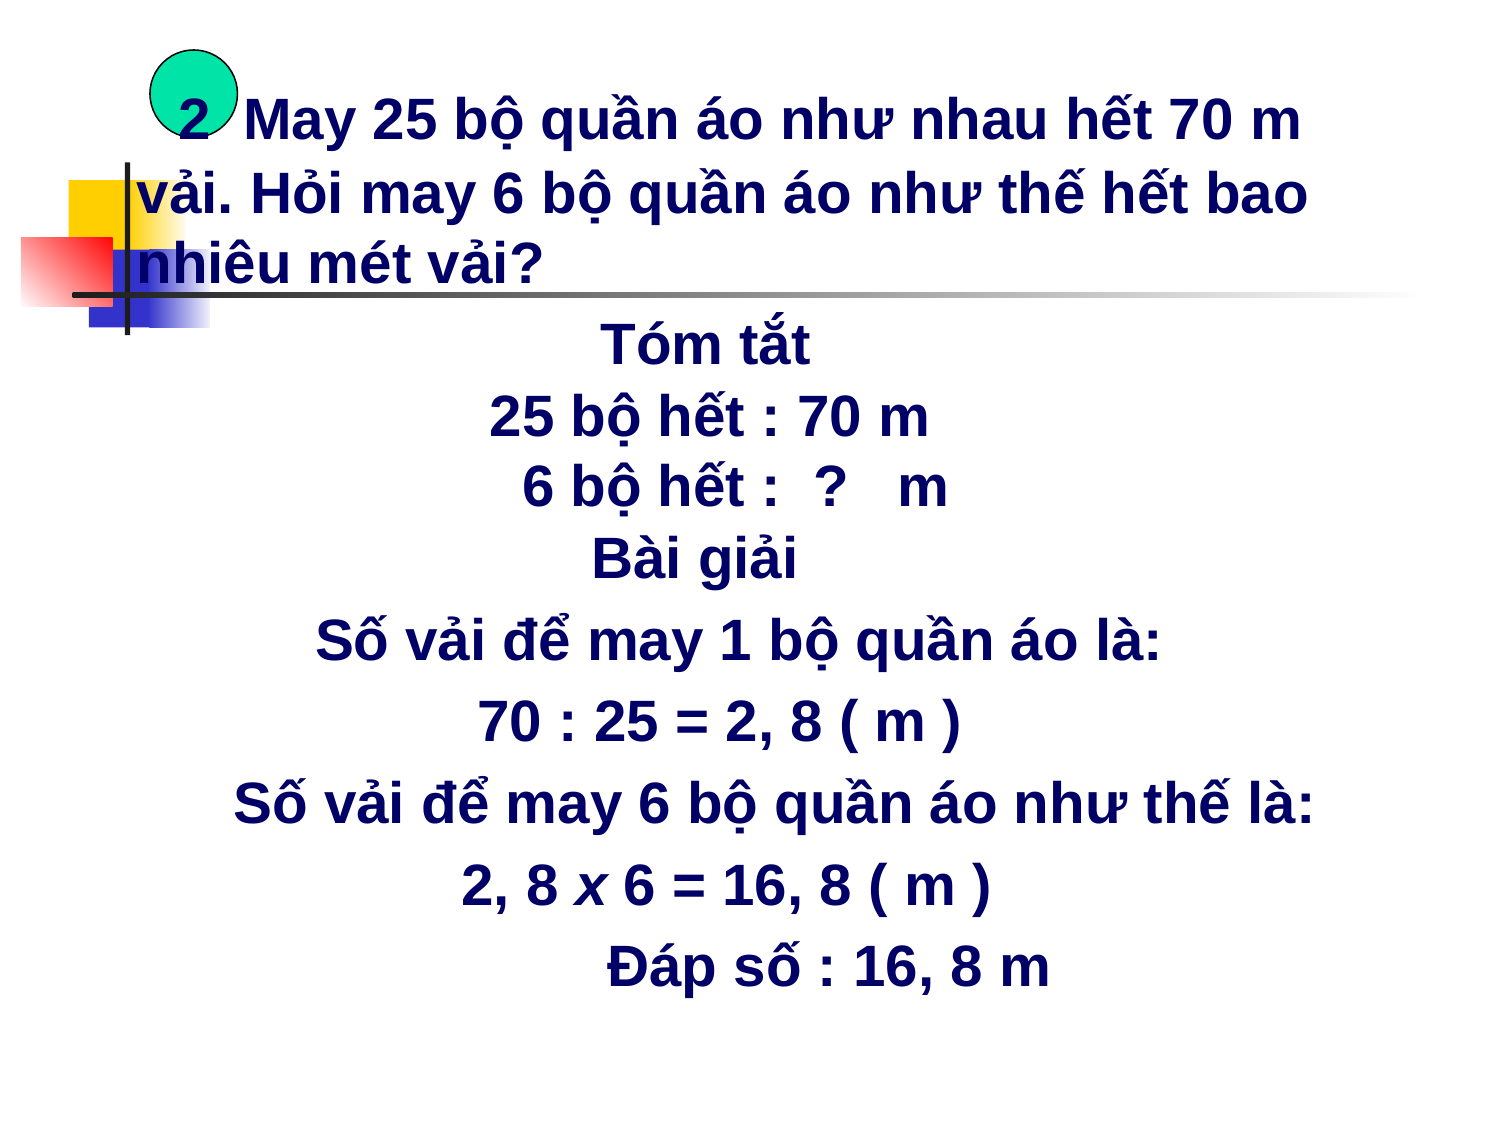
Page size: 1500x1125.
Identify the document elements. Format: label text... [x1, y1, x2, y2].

list Bài giải Số vải để may 1 bộ quần áo là: 70 : 25 = 2, 8 ( m ) Số vải để may 6 bộ quần áo như thế là: 2, 8 x 6 = 16, 8 ( m ) Đáp số : 16, 8 m [137, 512, 1413, 1125]
text_box [163, 49, 224, 62]
title 2 May 25 bộ quần áo như nhau hết 70 m vải. Hỏi may 6 bộ quần áo như thế hết bao nhiêu mét vải? [121, 62, 1401, 303]
text_box 6 bộ hết : ? m [474, 275, 1087, 525]
